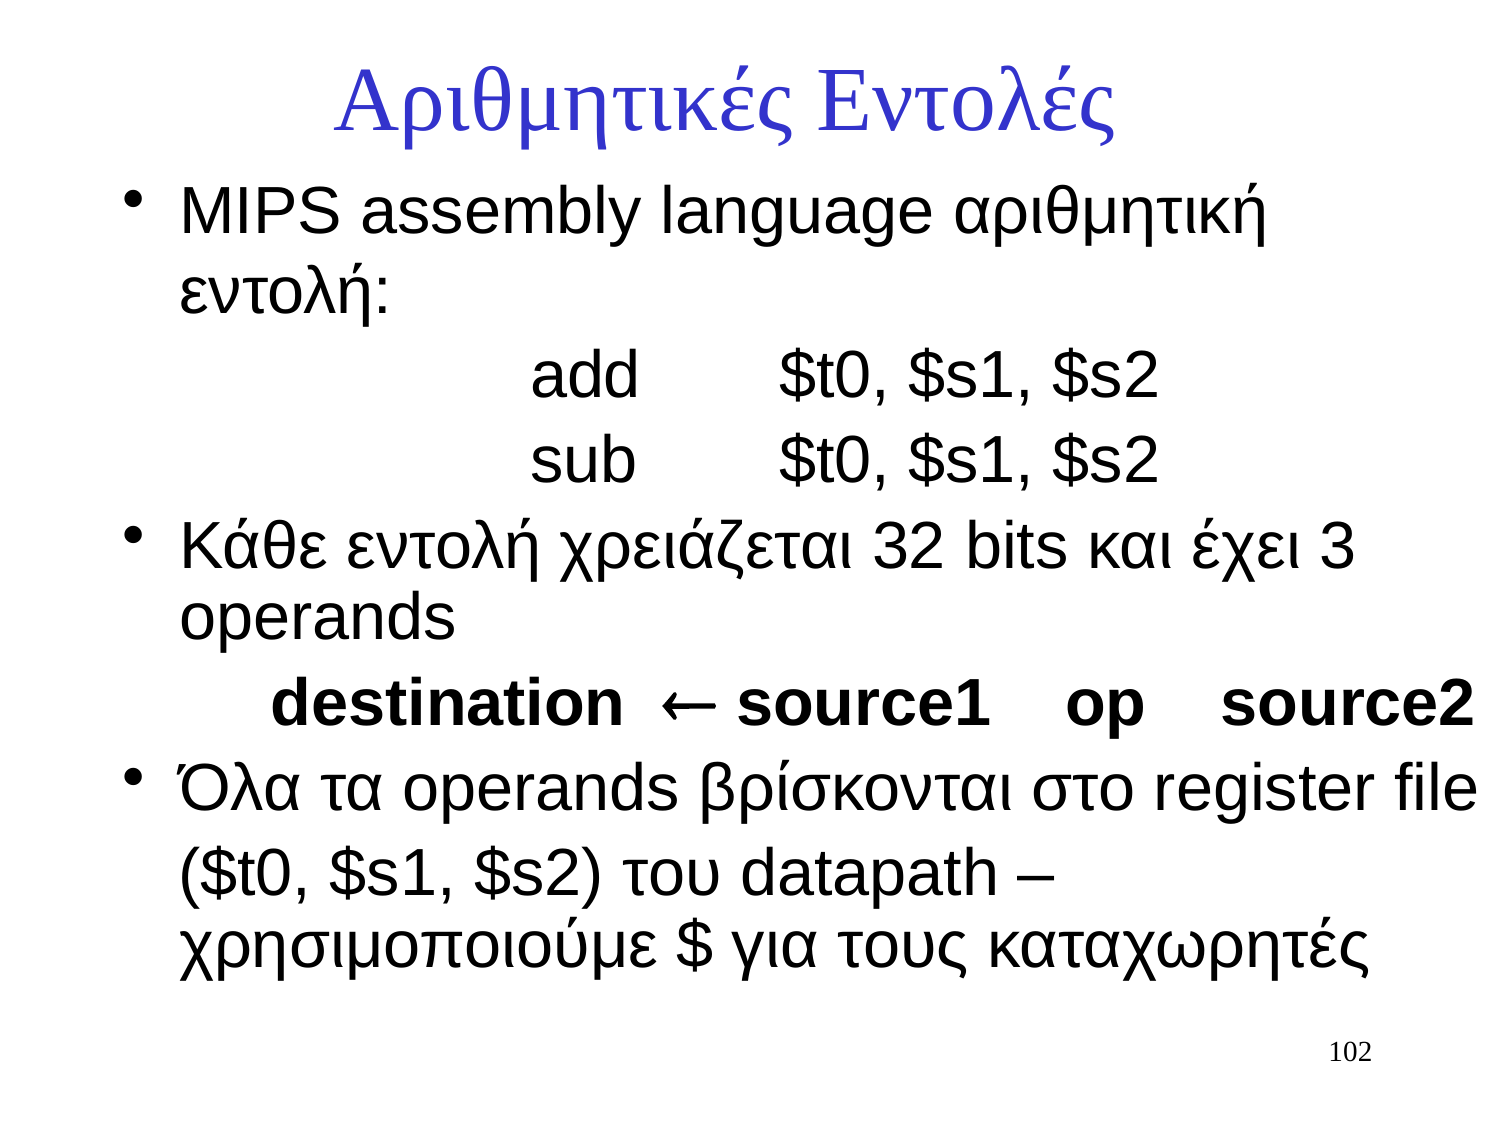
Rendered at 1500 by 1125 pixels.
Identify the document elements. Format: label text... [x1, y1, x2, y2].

title Αριθμητικές Εντολές [87, 0, 1363, 188]
list MIPS assembly language αριθμητική εντολή: add $t0, $s1, $s2 sub $t0, $s1, $s2 Κάθε εντολή χρειάζεται 32 bits και έχει 3 operands destination  source1 op source2 Όλα τα operands βρίσκονται στο register file ($t0, $s1, $s2) του datapath – χρησιμοποιούμε $ για τους καταχωρητές [112, 162, 1500, 987]
slide_number 102 [1074, 1024, 1388, 1101]
